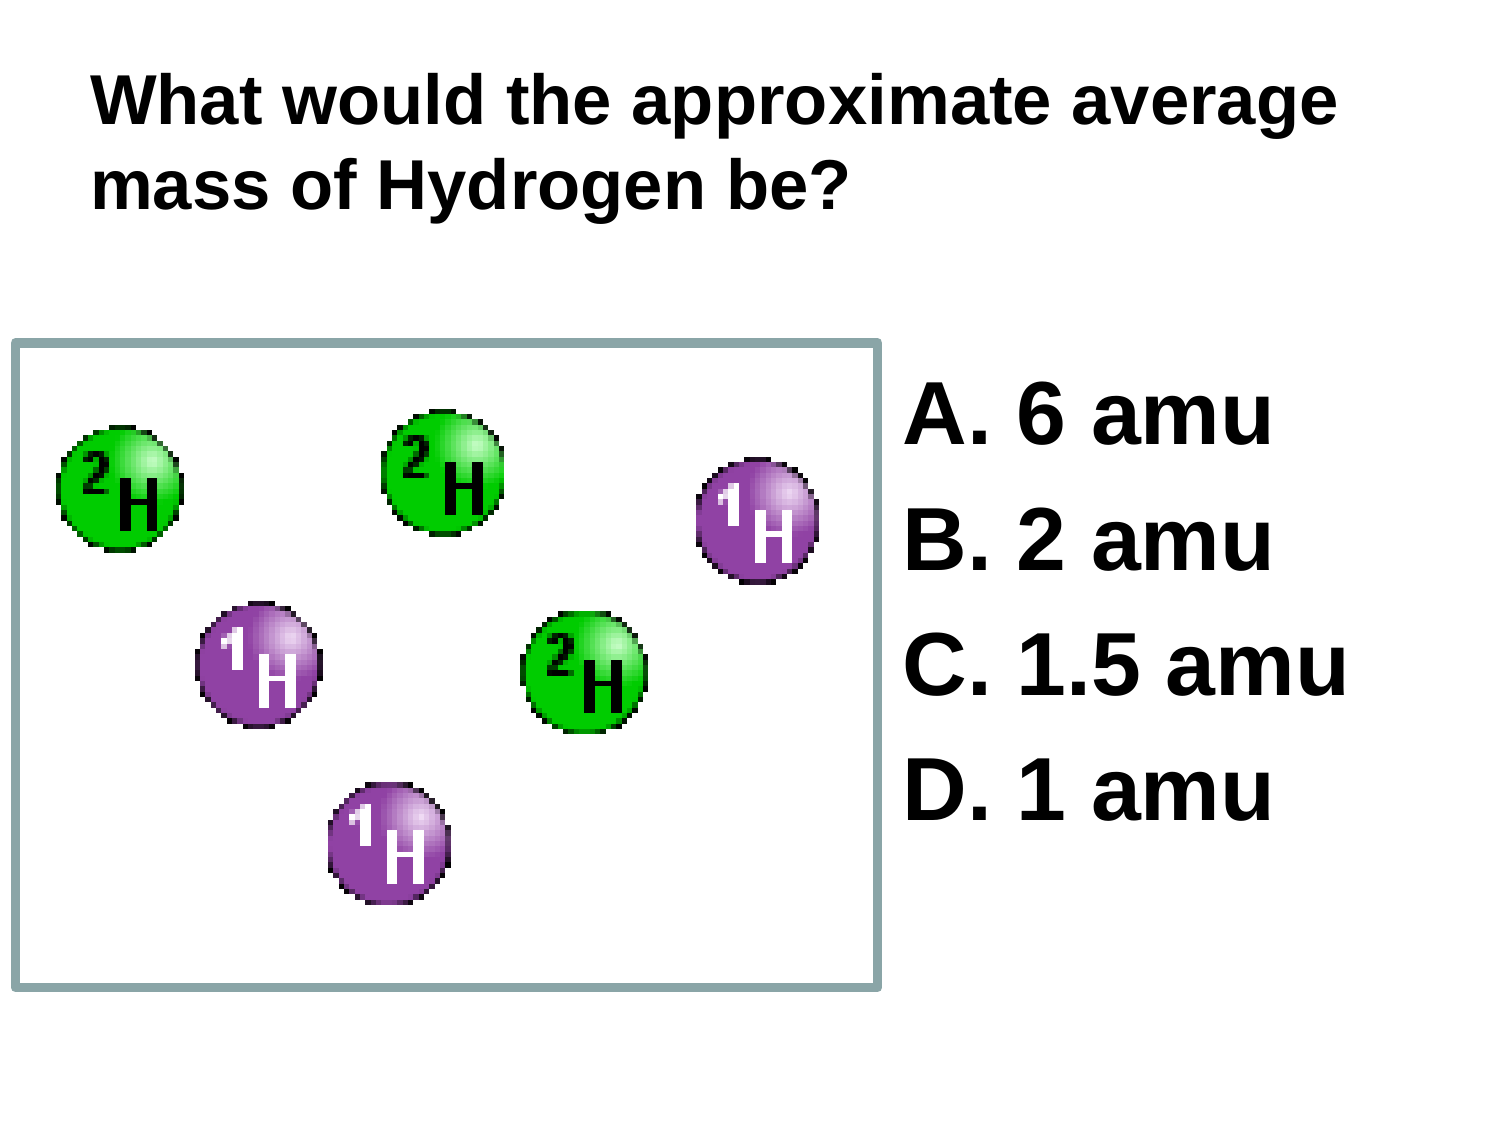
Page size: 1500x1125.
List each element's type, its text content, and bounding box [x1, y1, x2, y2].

title What would the approximate average mass of Hydrogen be? [74, 44, 1426, 233]
list 6 amu 2 amu 1.5 amu 1 amu [887, 347, 1451, 901]
text_box [13, 341, 880, 989]
picture [41, 342, 864, 942]
